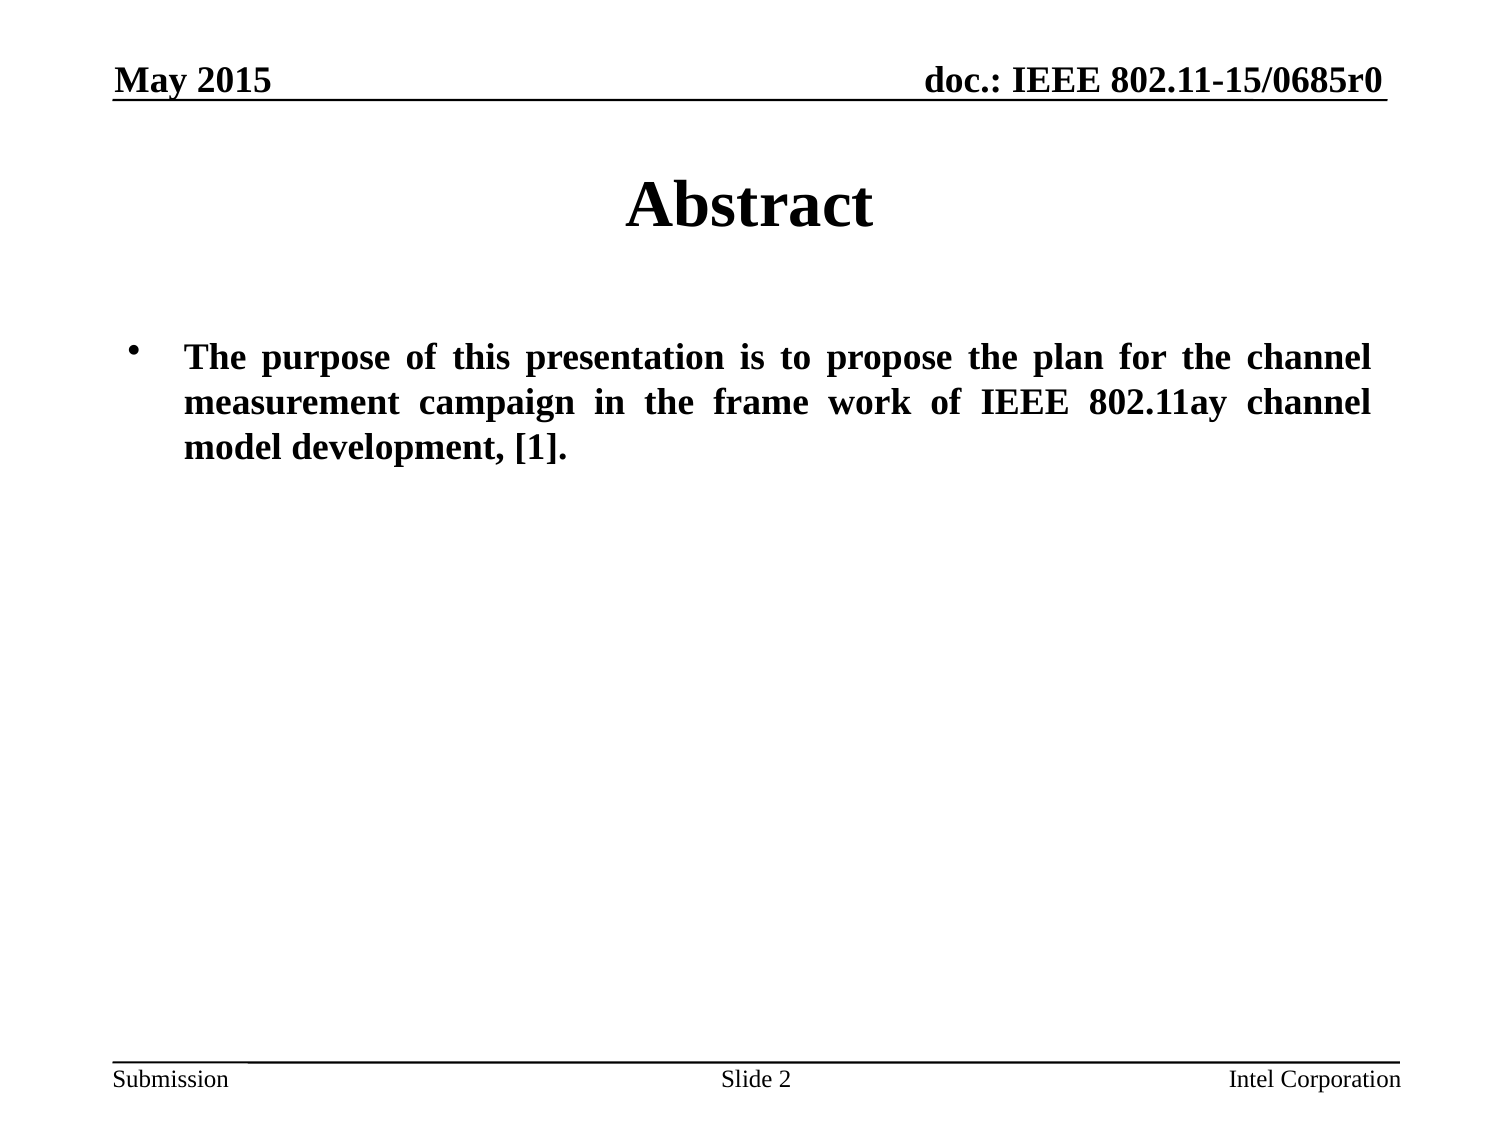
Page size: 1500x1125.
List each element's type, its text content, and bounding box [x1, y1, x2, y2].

footer Intel Corporation [1144, 1062, 1402, 1093]
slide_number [114, 54, 290, 100]
slide_number Slide 2 [712, 1062, 800, 1093]
list The purpose of this presentation is to propose the plan for the channel measurement campaign in the frame work of IEEE 802.11ay channel model development, [1]. [112, 324, 1388, 1000]
title Abstract [112, 112, 1388, 288]
